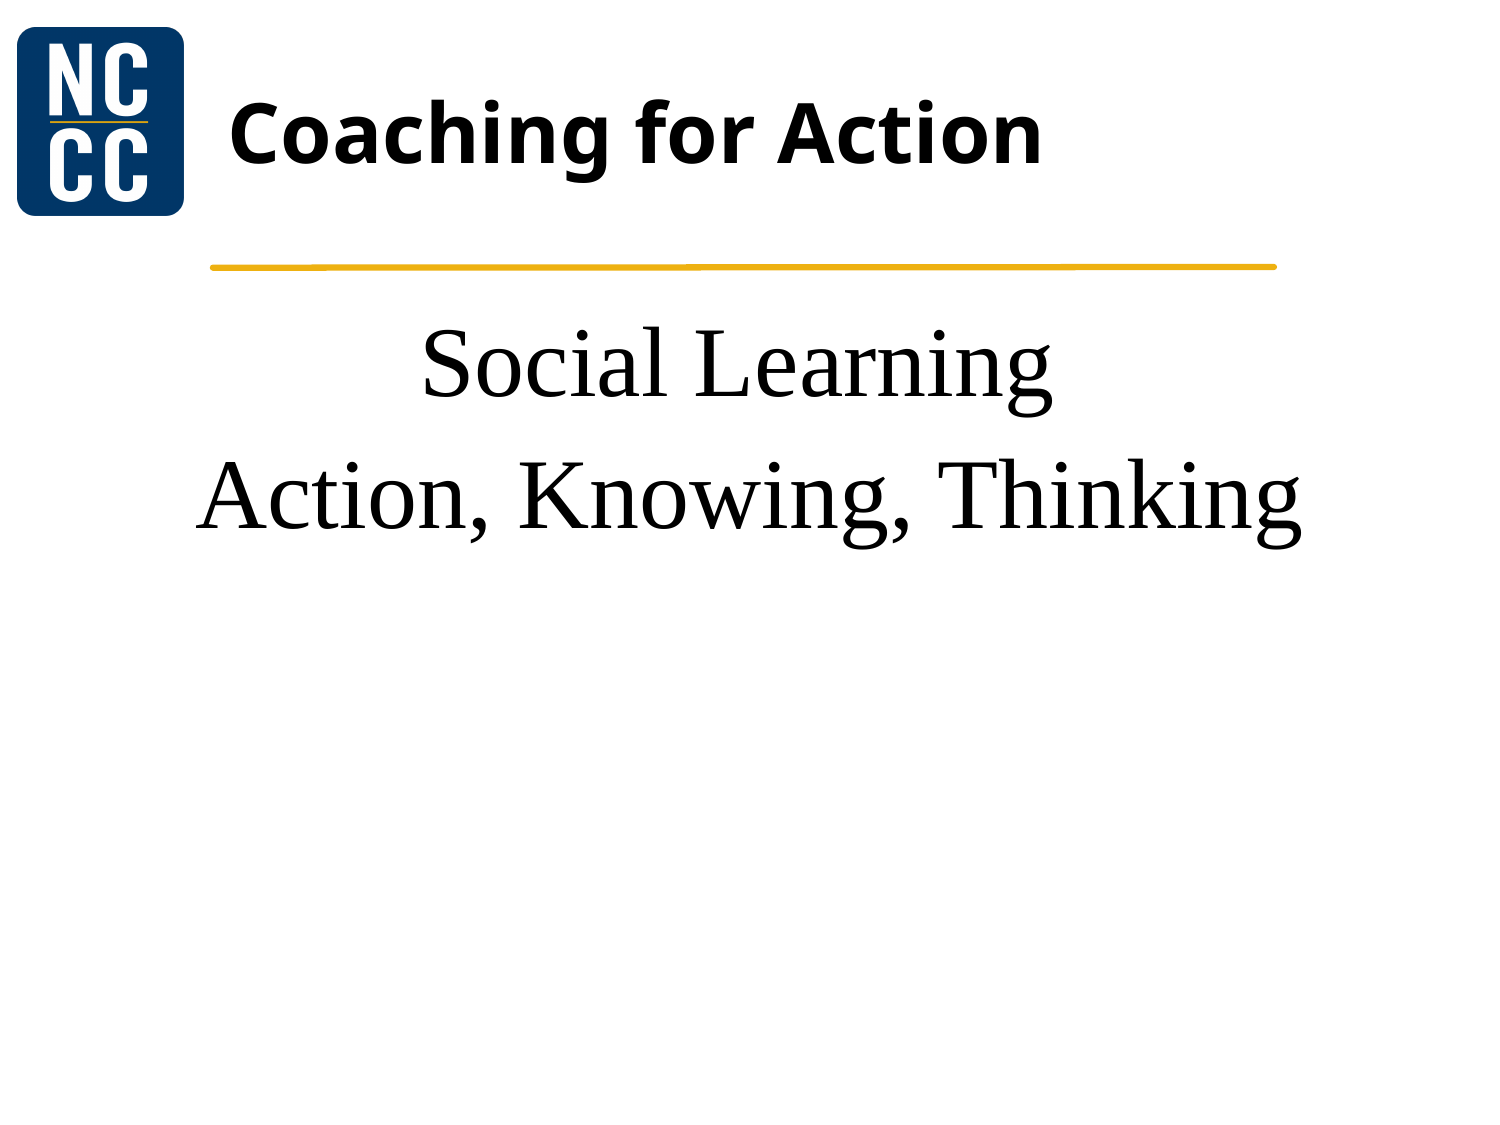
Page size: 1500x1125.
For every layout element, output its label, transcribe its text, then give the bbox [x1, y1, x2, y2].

picture [17, 27, 184, 216]
title Coaching for Action [212, 27, 1421, 246]
list Social Learning Action, Knowing, Thinking [103, 288, 1397, 1066]
